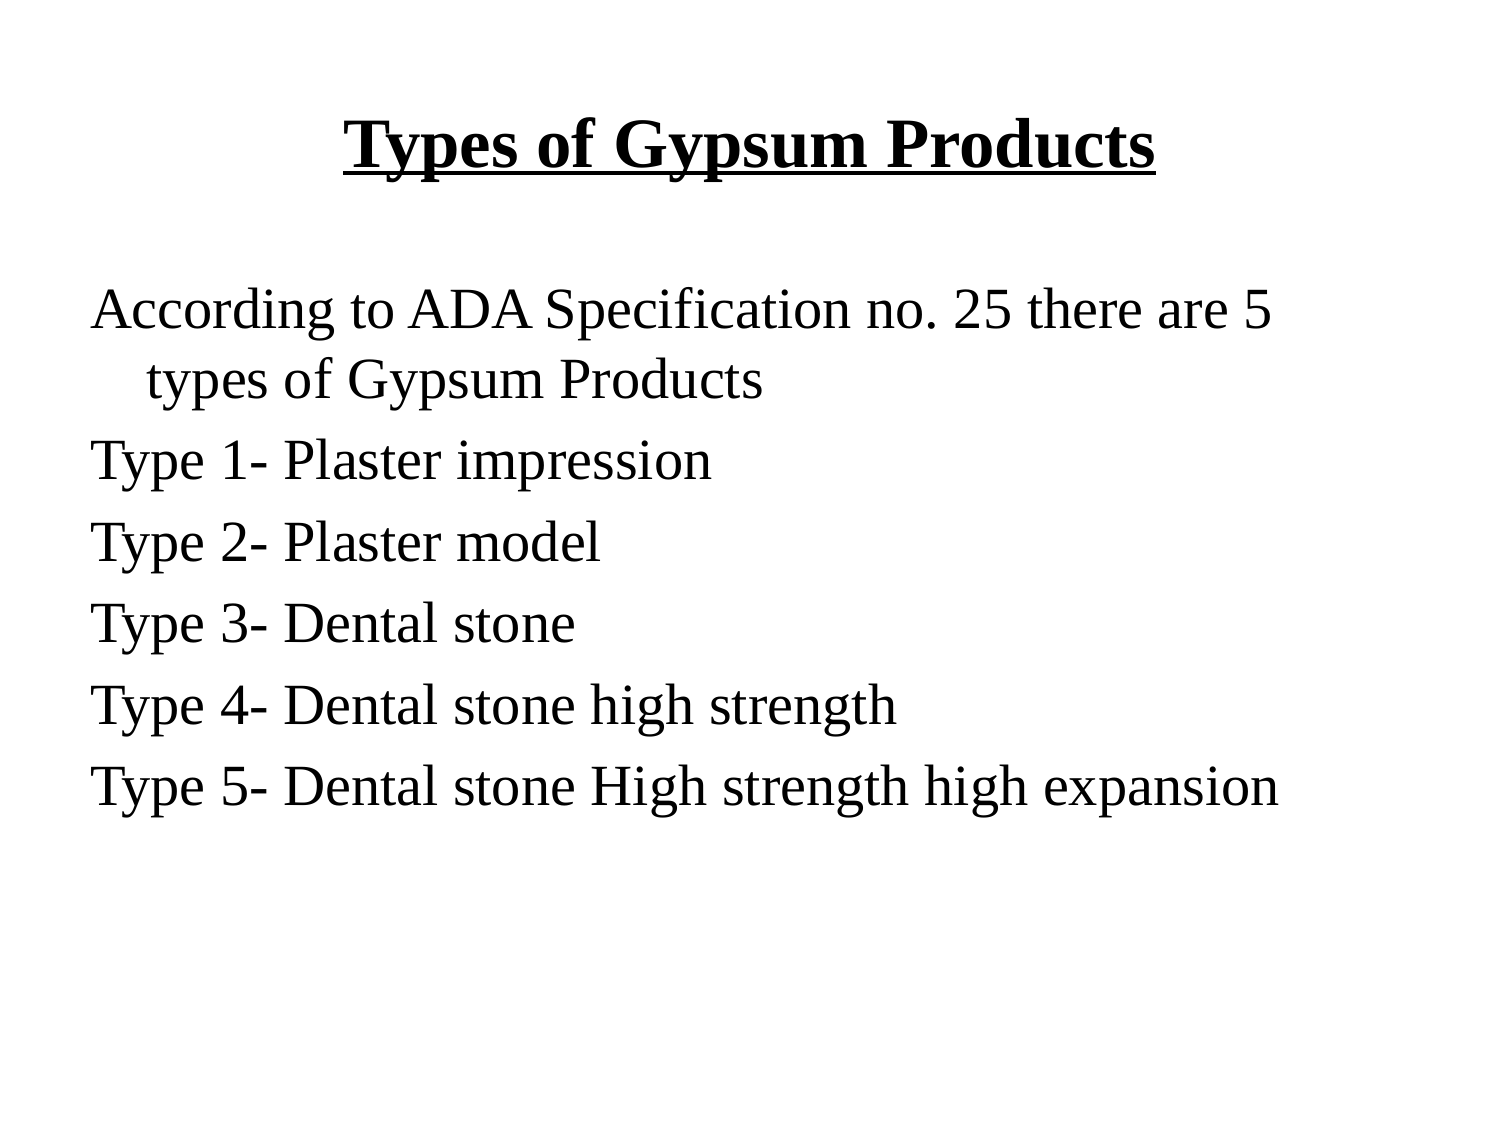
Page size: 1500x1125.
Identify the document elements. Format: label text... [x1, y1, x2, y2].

list According to ADA Specification no. 25 there are 5 types of Gypsum Products Type 1- Plaster impression Type 2- Plaster model Type 3- Dental stone Type 4- Dental stone high strength Type 5- Dental stone High strength high expansion [75, 262, 1425, 1005]
title Types of Gypsum Products [75, 45, 1425, 233]
